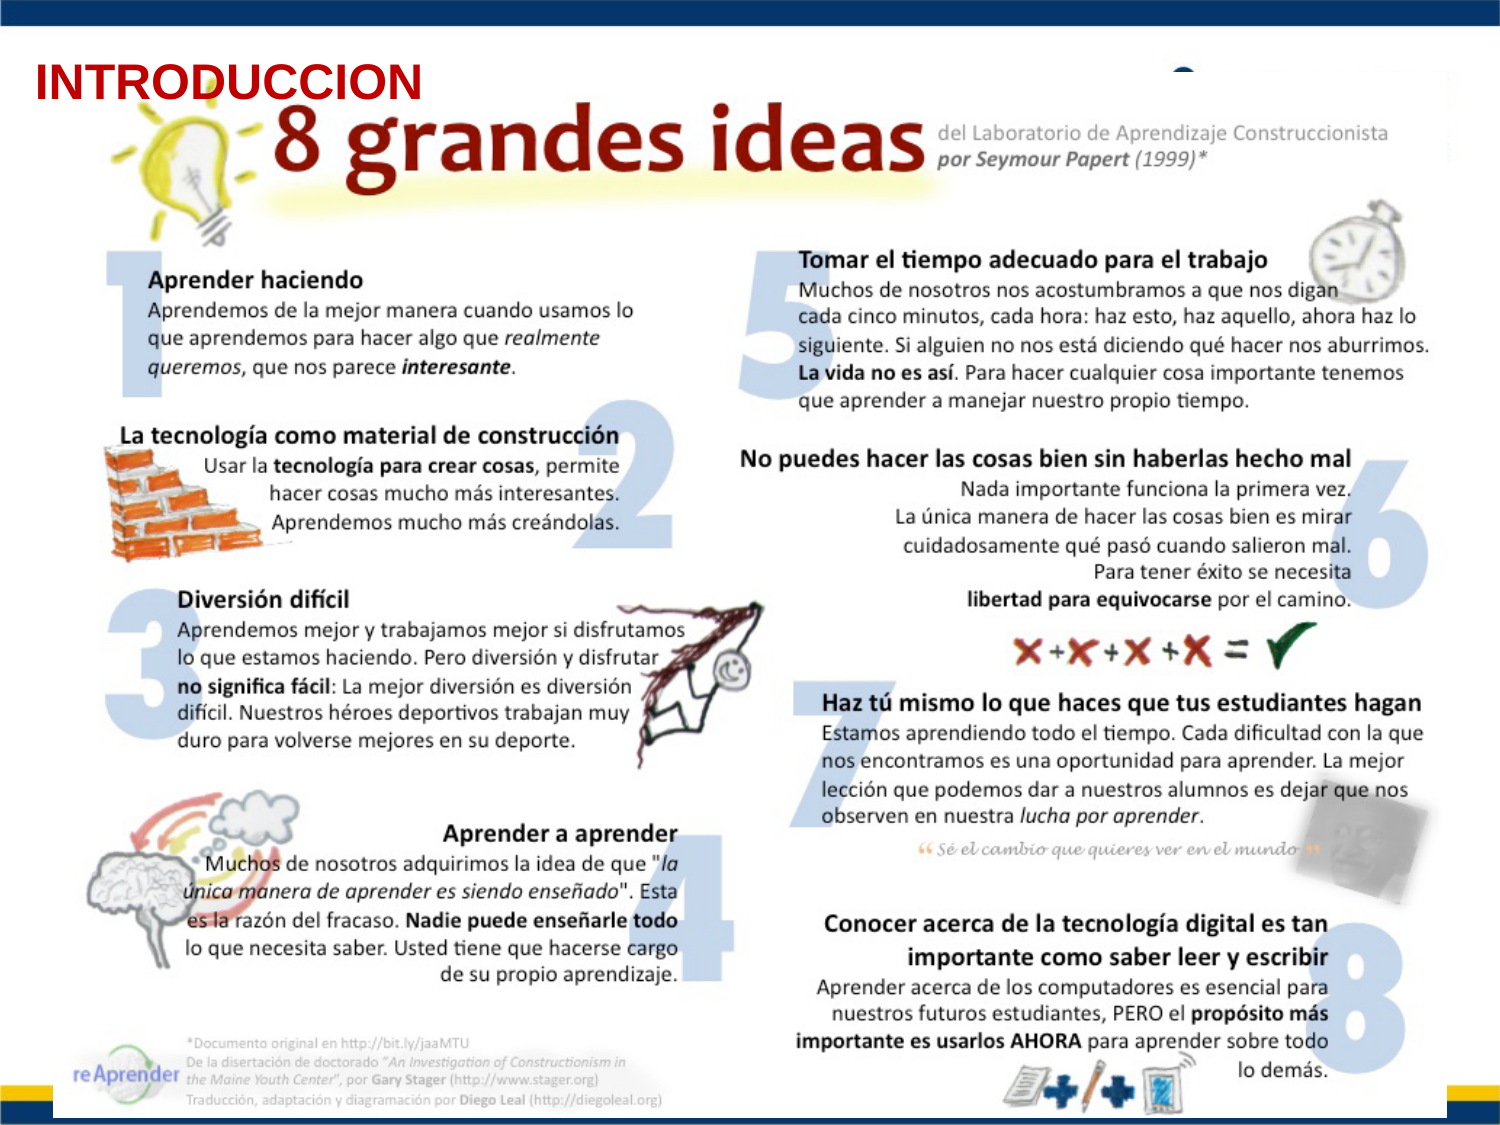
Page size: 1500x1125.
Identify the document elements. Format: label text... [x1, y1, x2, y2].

text_box INTRODUCCION [19, 42, 453, 118]
picture [0, 0, 1500, 1125]
